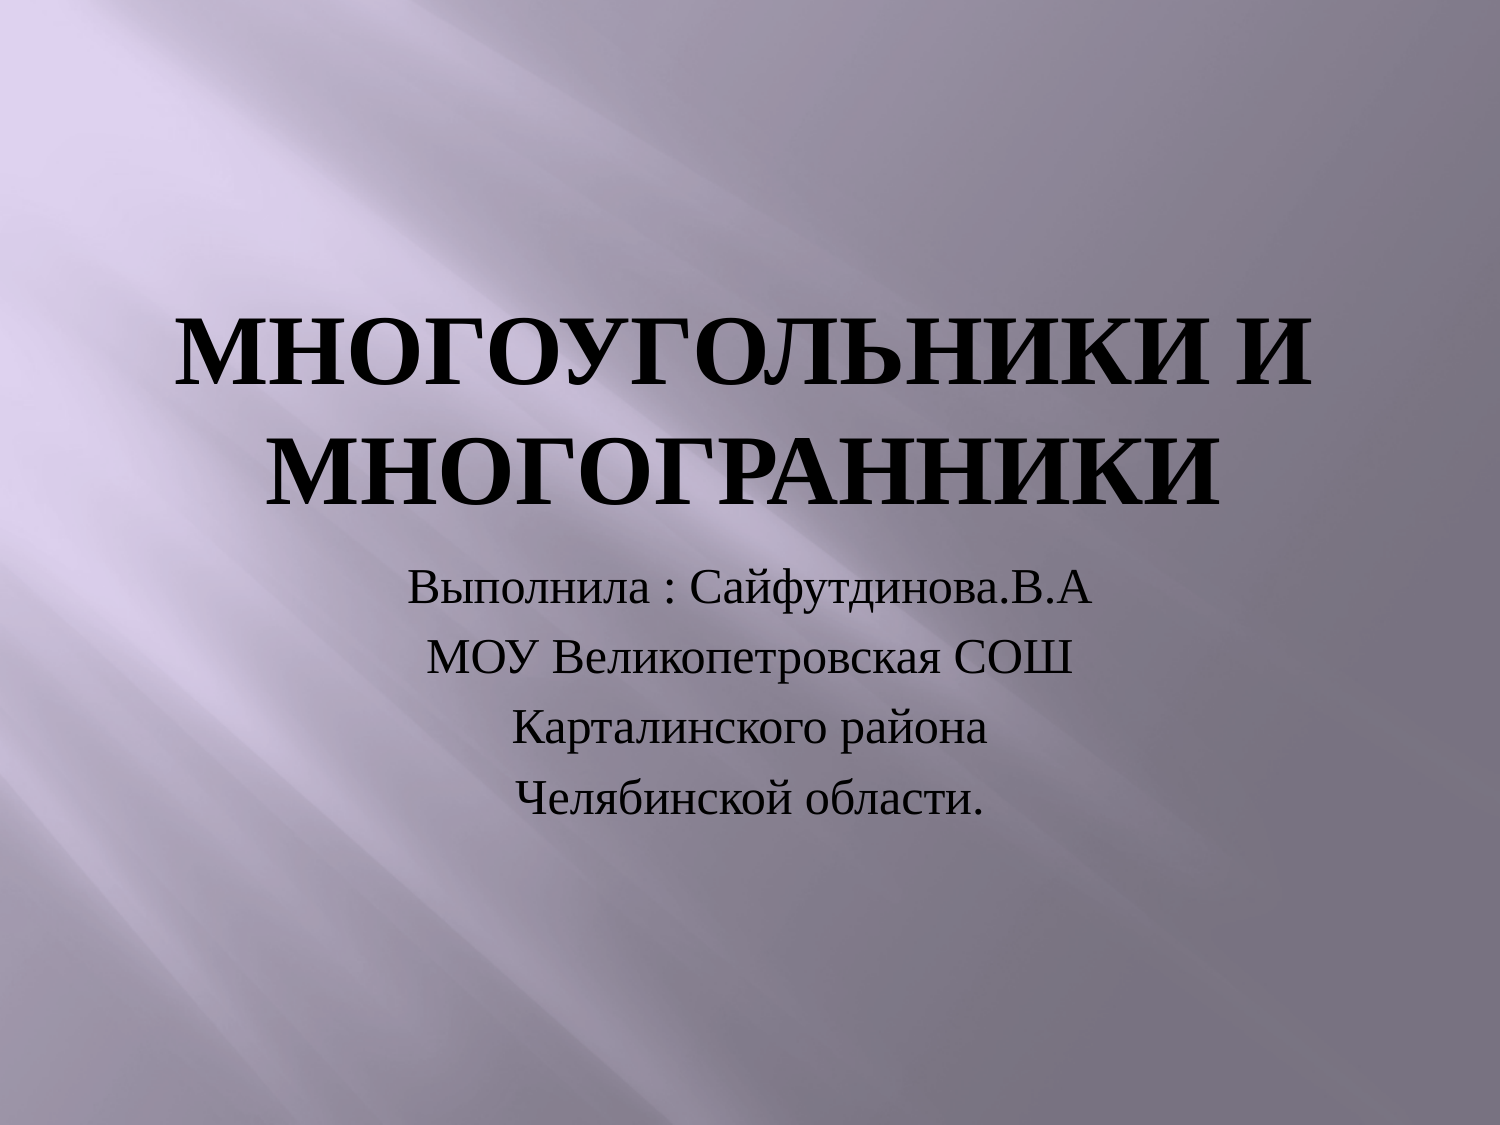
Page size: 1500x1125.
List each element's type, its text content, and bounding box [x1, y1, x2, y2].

subtitle Выполнила : Сайфутдинова.В.А МОУ Великопетровская СОШ Карталинского района Челябинской области. [225, 546, 1275, 834]
title Многоугольники и многогранники [69, 224, 1420, 525]
